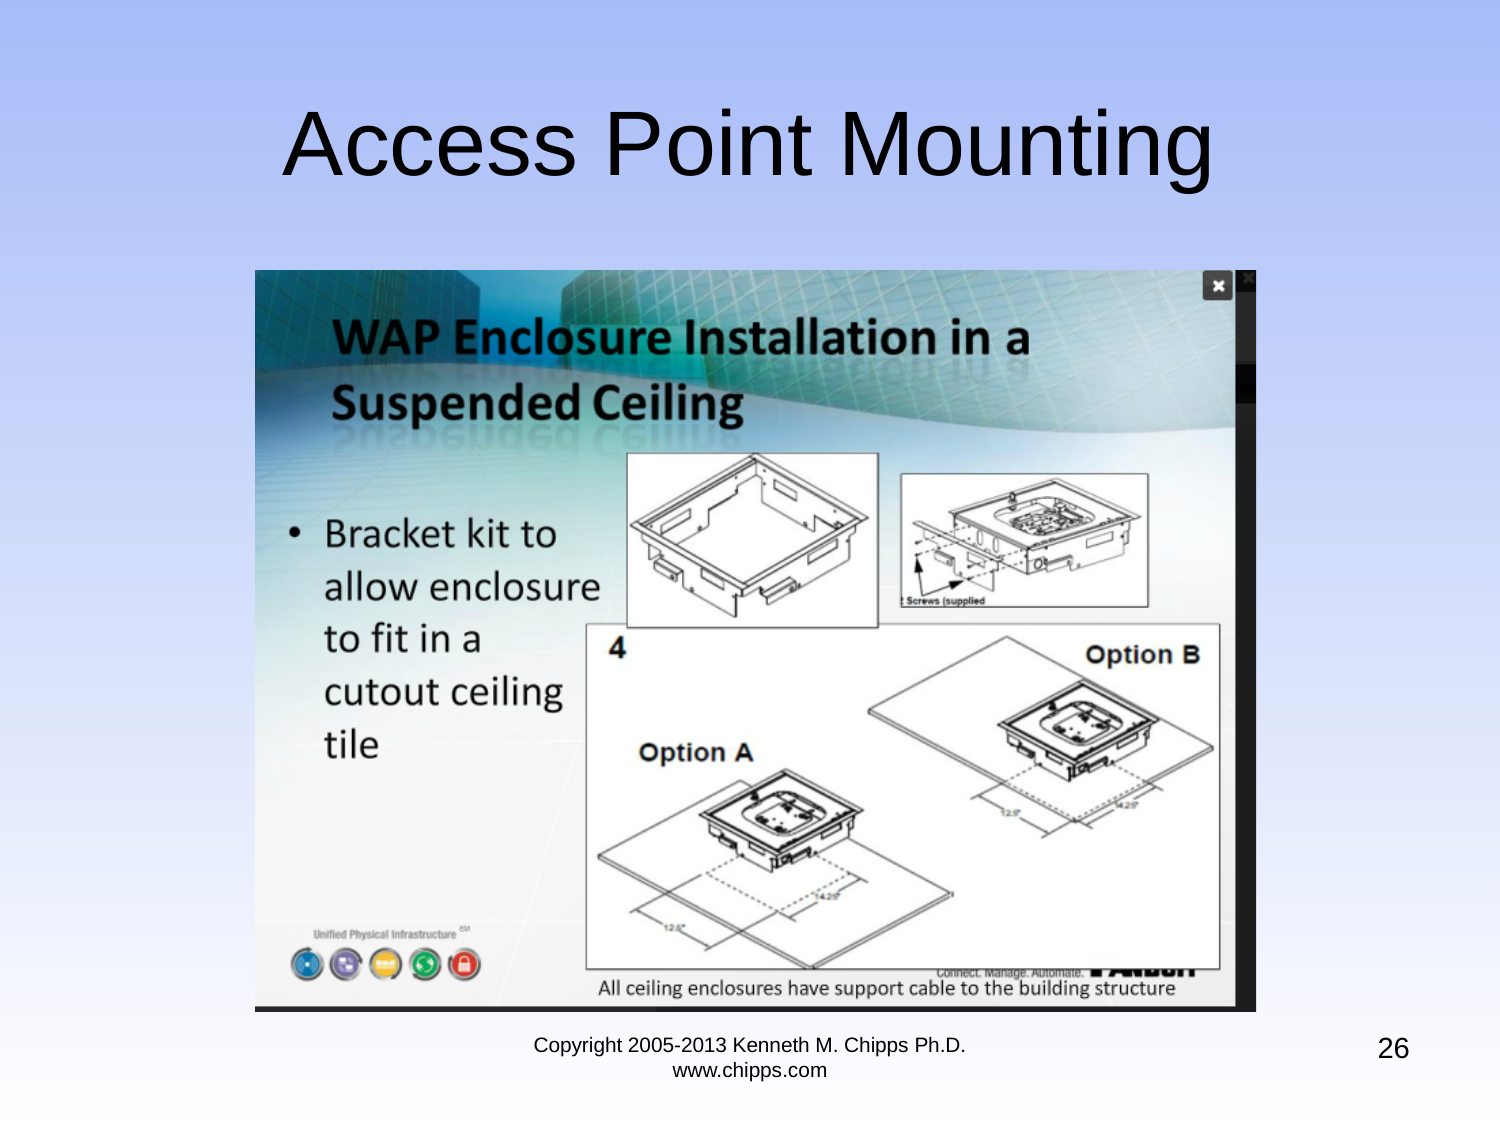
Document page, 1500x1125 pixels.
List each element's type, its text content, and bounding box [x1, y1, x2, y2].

picture [254, 269, 1257, 1012]
slide_number 26 [1074, 1021, 1426, 1101]
footer Copyright 2005-2013 Kenneth M. Chipps Ph.D. www.chipps.com [449, 1024, 1051, 1103]
title Access Point Mounting [75, 45, 1425, 233]
